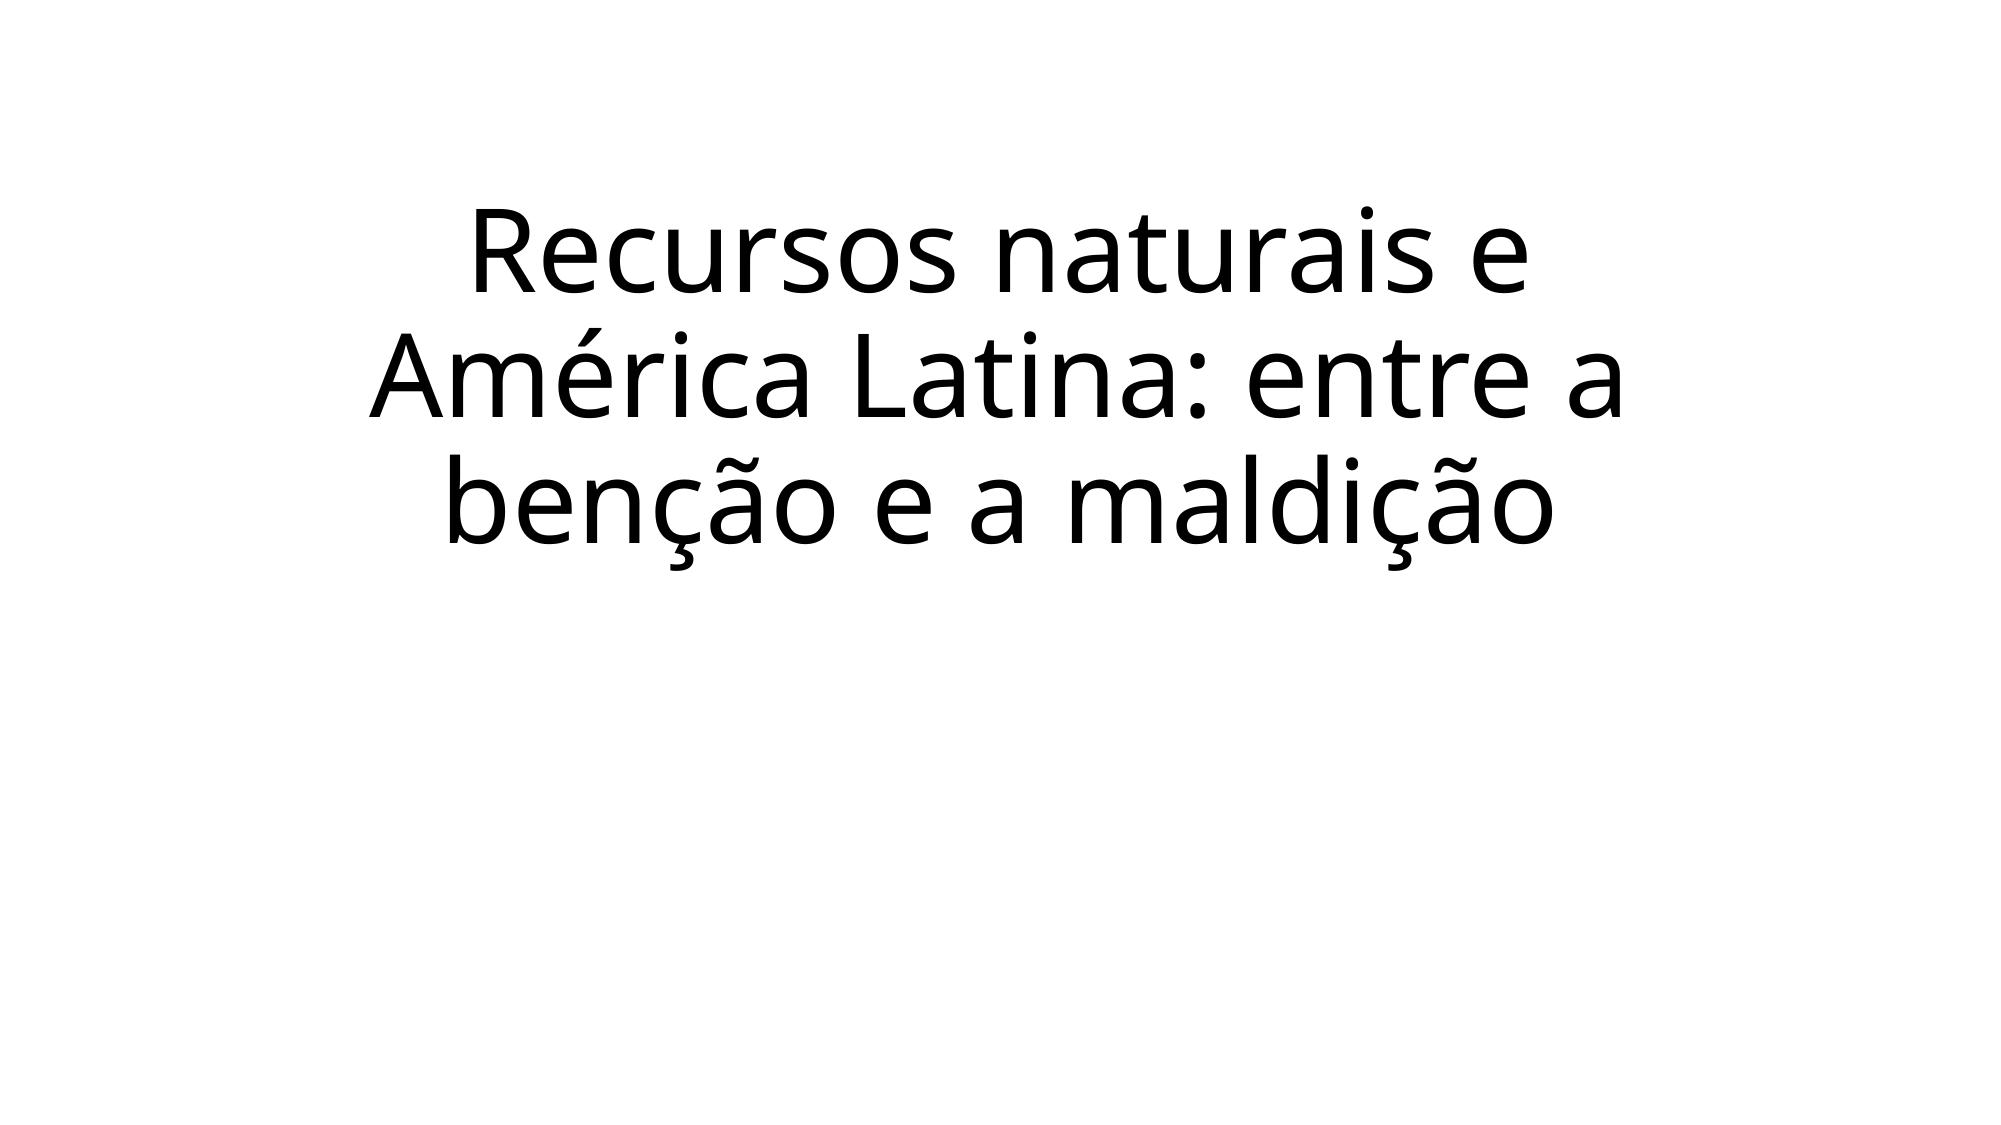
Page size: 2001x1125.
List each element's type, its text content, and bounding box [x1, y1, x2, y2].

title Recursos naturais e América Latina: entre a benção e a maldição [249, 184, 1750, 576]
